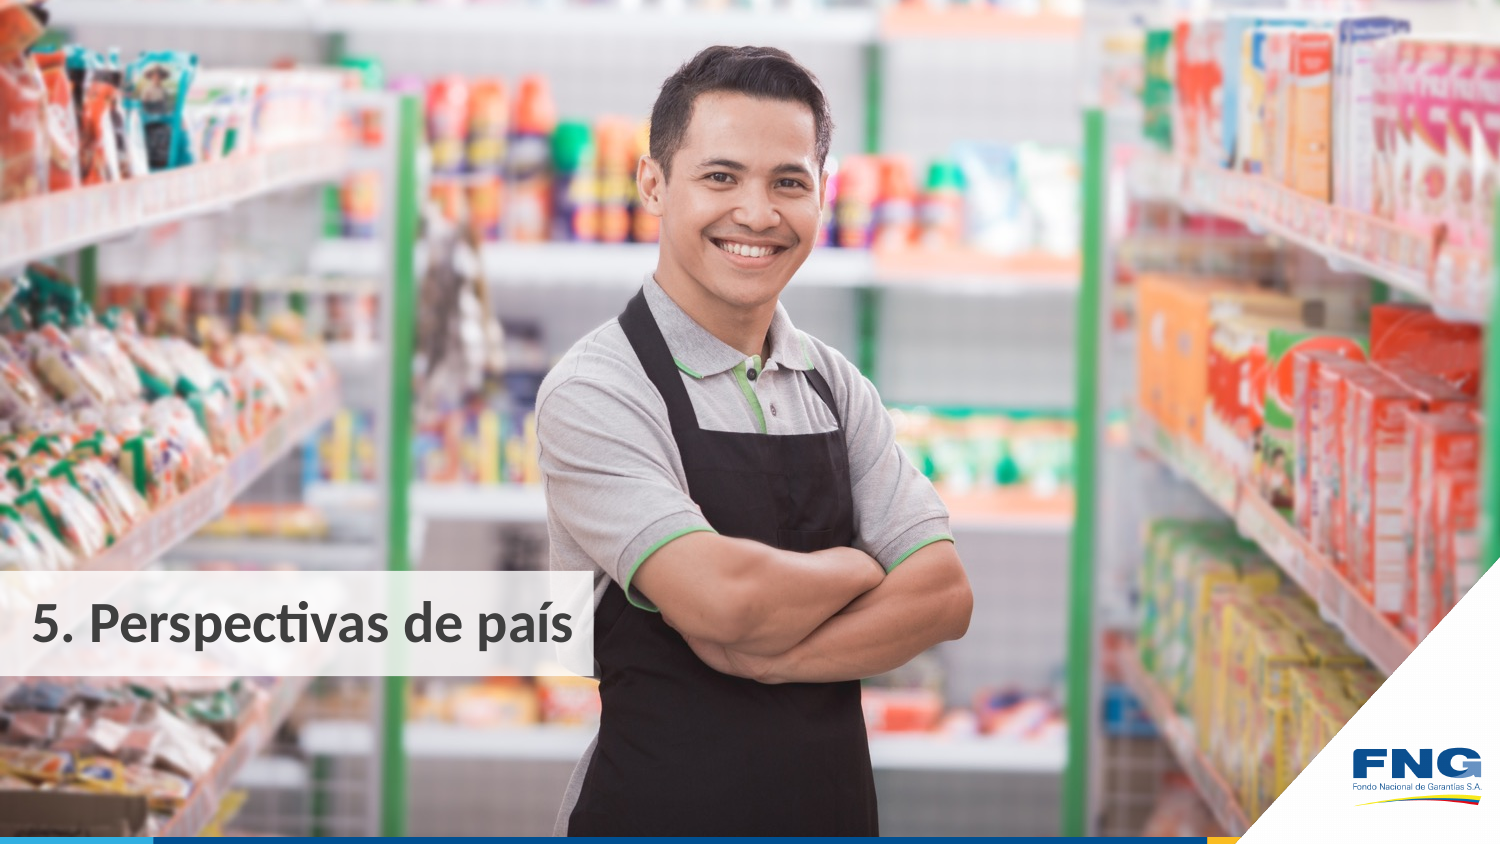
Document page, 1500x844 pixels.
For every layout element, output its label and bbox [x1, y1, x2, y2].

picture [0, 0, 1500, 844]
text_box [0, 836, 1192, 844]
